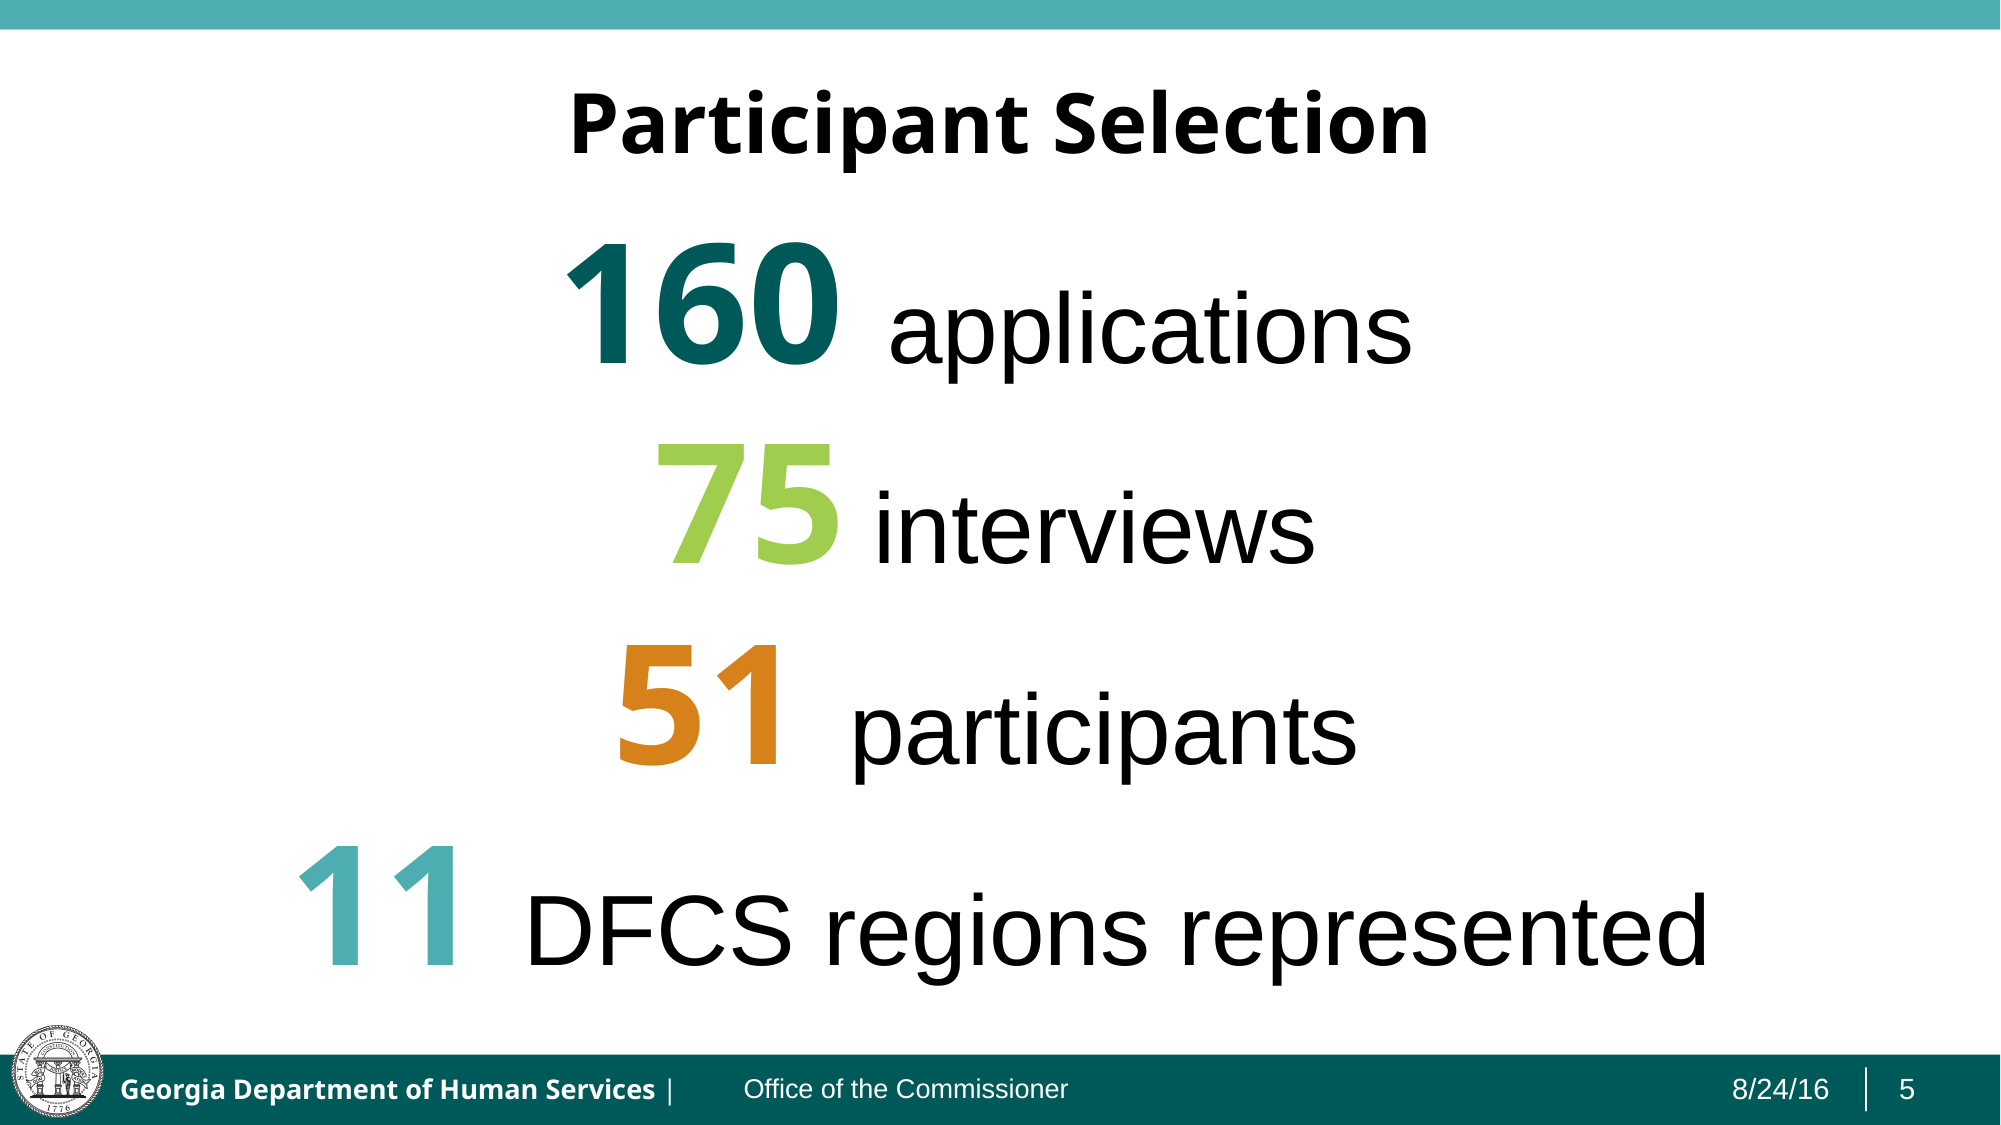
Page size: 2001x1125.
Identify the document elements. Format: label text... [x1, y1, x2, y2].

list 160 applications 75 interviews 51 participants 11 DFCS regions represented [57, 211, 1944, 1018]
list Office of the Commissioner [728, 1067, 1688, 1111]
picture [0, 0, 2001, 1125]
title Participant Selection [57, 42, 1944, 211]
